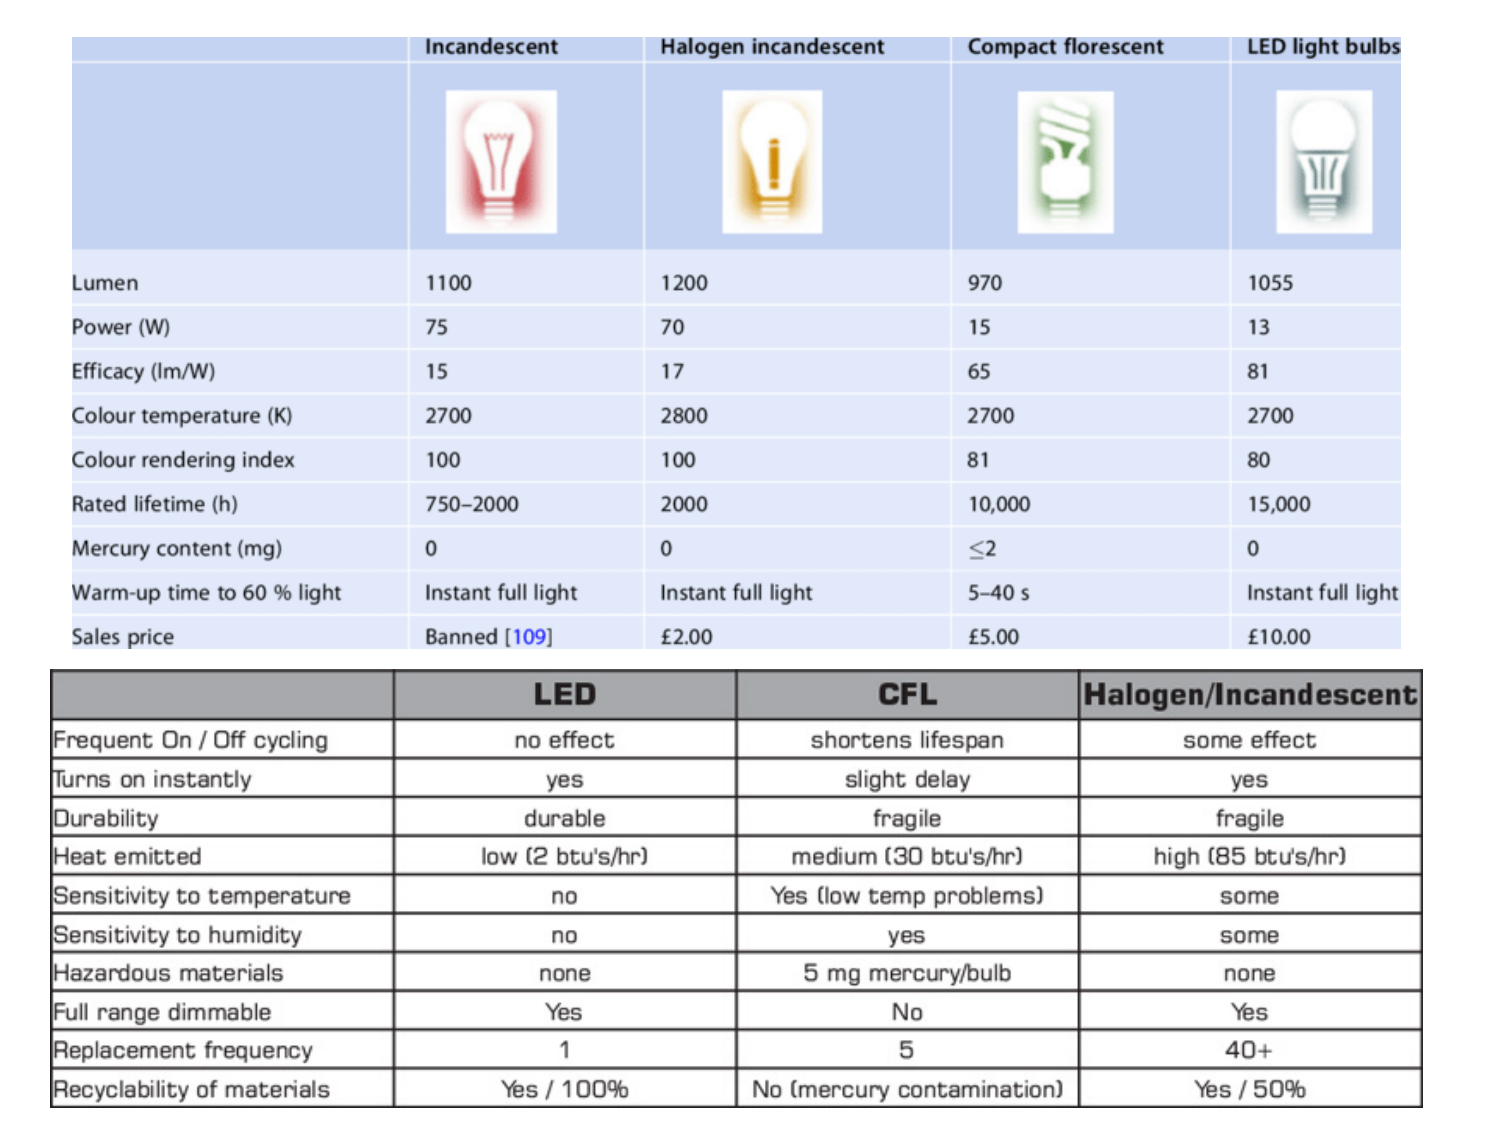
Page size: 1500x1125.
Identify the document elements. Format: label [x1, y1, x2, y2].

picture [49, 669, 1423, 1108]
picture [71, 37, 1401, 649]
